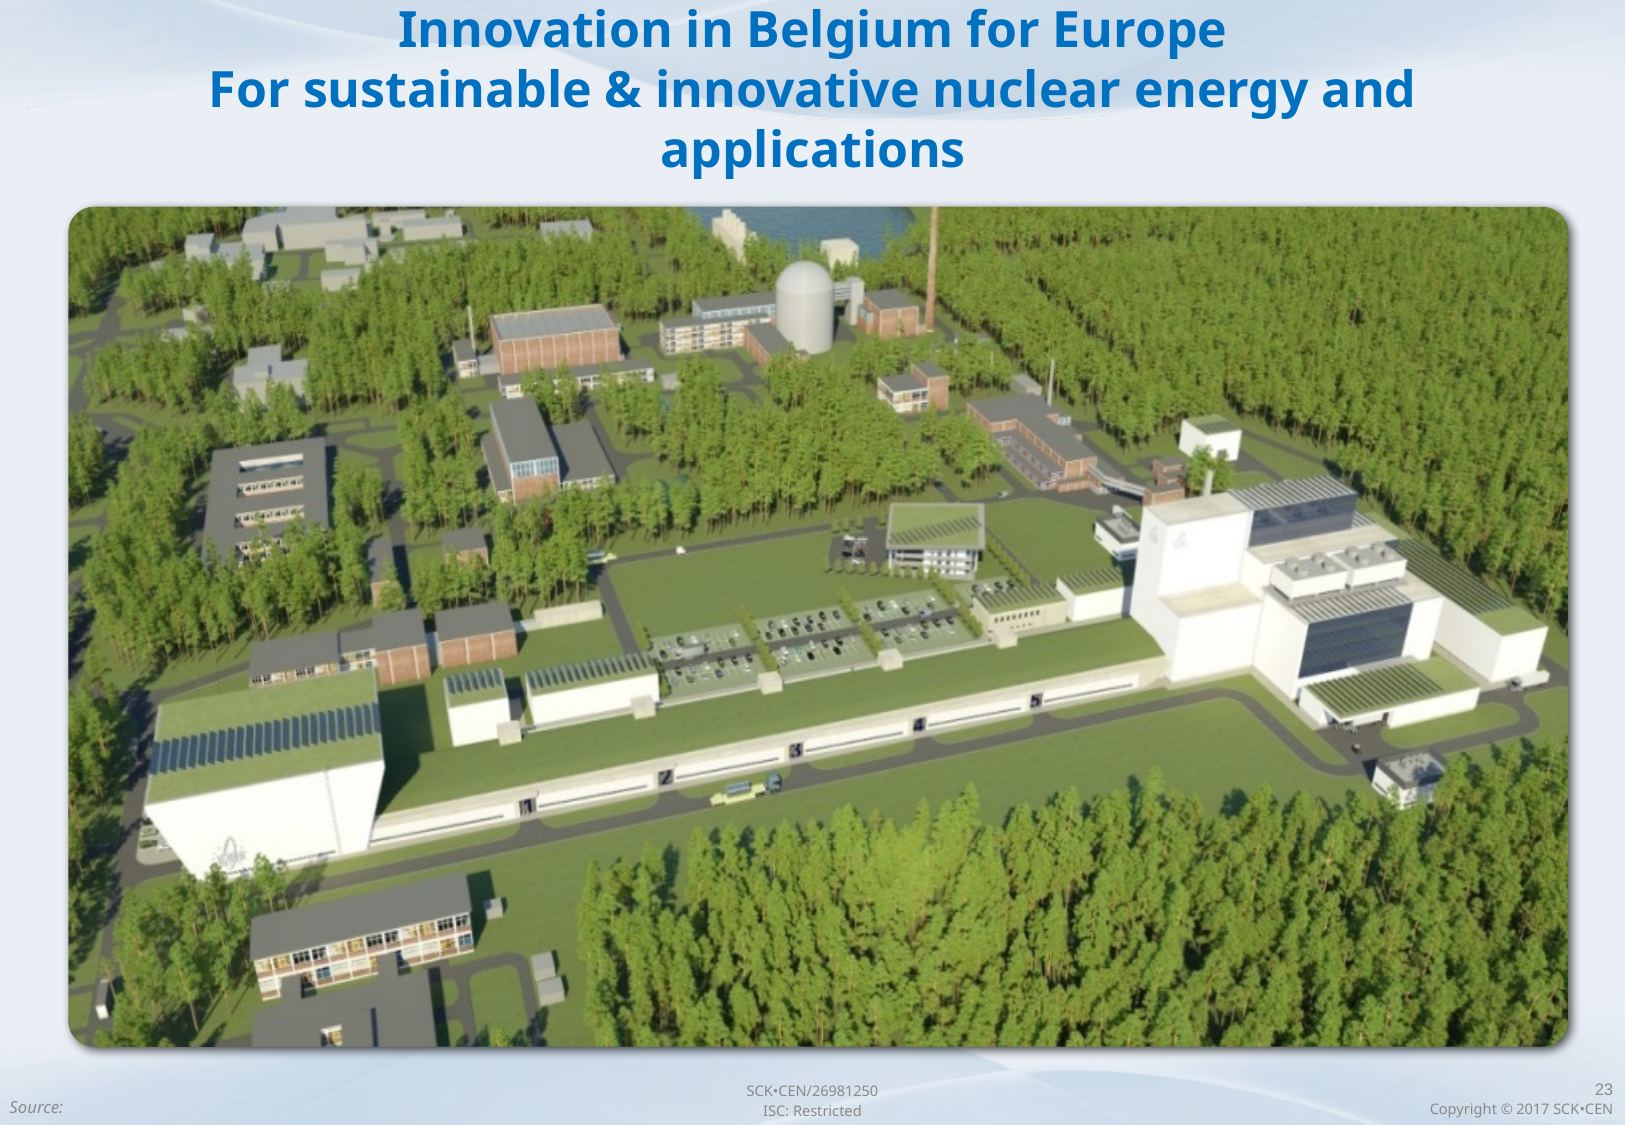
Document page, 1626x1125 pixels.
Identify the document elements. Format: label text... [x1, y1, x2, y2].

picture [0, 0, 1625, 167]
footer Source: [9, 1048, 1392, 1120]
title Innovation in Belgium for Europe For sustainable & innovative nuclear energy and applications [57, 38, 1569, 197]
picture [0, 206, 1626, 1125]
